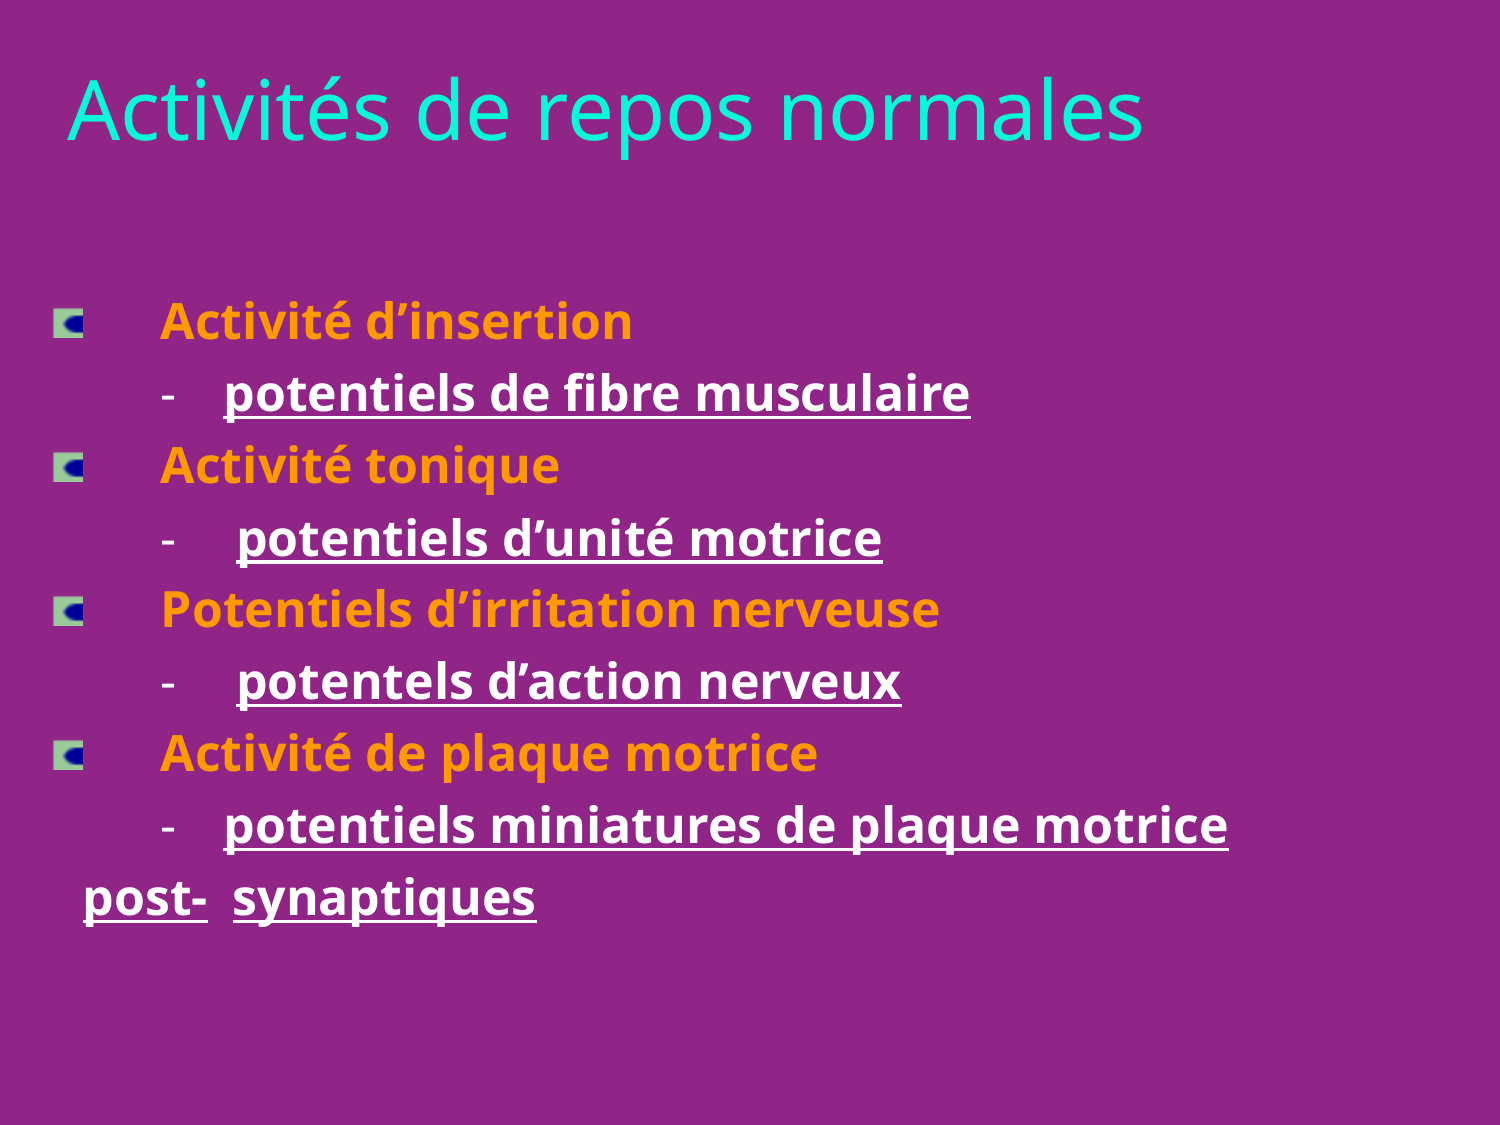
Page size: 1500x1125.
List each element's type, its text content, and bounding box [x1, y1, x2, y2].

picture [47, 446, 83, 482]
picture [47, 734, 83, 770]
picture [47, 302, 83, 338]
picture [47, 590, 83, 626]
text_box Activité d’insertion - potentiels de fibre musculaire Activité tonique - potentiels d’unité motrice Potentiels d’irritation nerveuse - potentels d’action nerveux Activité de plaque motrice - potentiels miniatures de plaque motrice post- synaptiques [32, 270, 1353, 934]
text_box Activités de repos normales [52, 50, 1163, 165]
